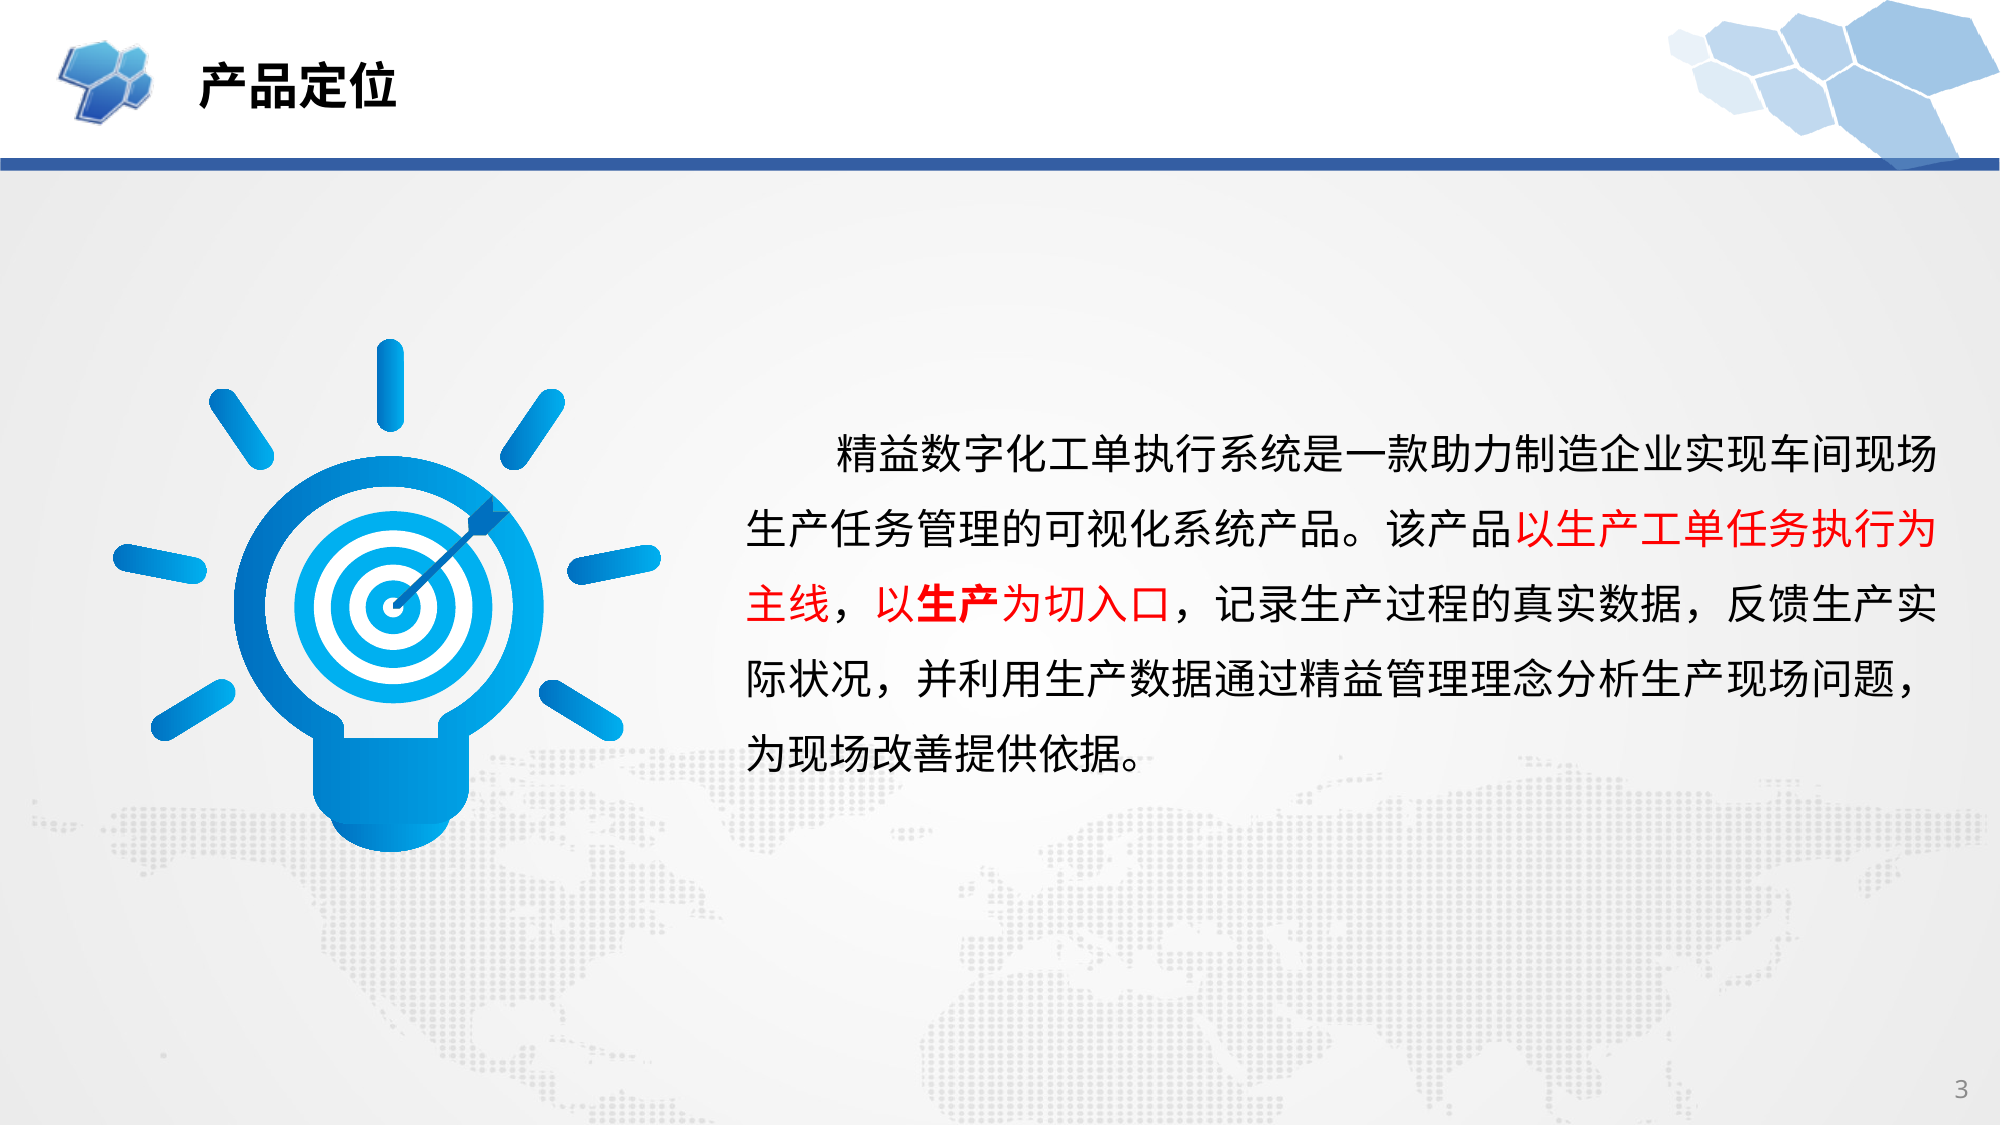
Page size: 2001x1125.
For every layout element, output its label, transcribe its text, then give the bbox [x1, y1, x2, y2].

text_box [1658, 0, 2000, 171]
picture [54, 38, 168, 132]
text_box 产品定位 [184, 54, 1897, 116]
picture [0, 171, 2000, 1125]
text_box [112, 339, 663, 852]
text_box 3 [1873, 1065, 1984, 1125]
text_box 精益数字化工单执行系统是一款助力制造企业实现车间现场生产任务管理的可视化系统产品。该产品以生产工单任务执行为主线，以生产为切入口，记录生产过程的真实数据，反馈生产实际状况，并利用生产数据通过精益管理理念分析生产现场问题，为现场改善提供依据。 [730, 395, 1954, 786]
text_box [0, 158, 1658, 171]
